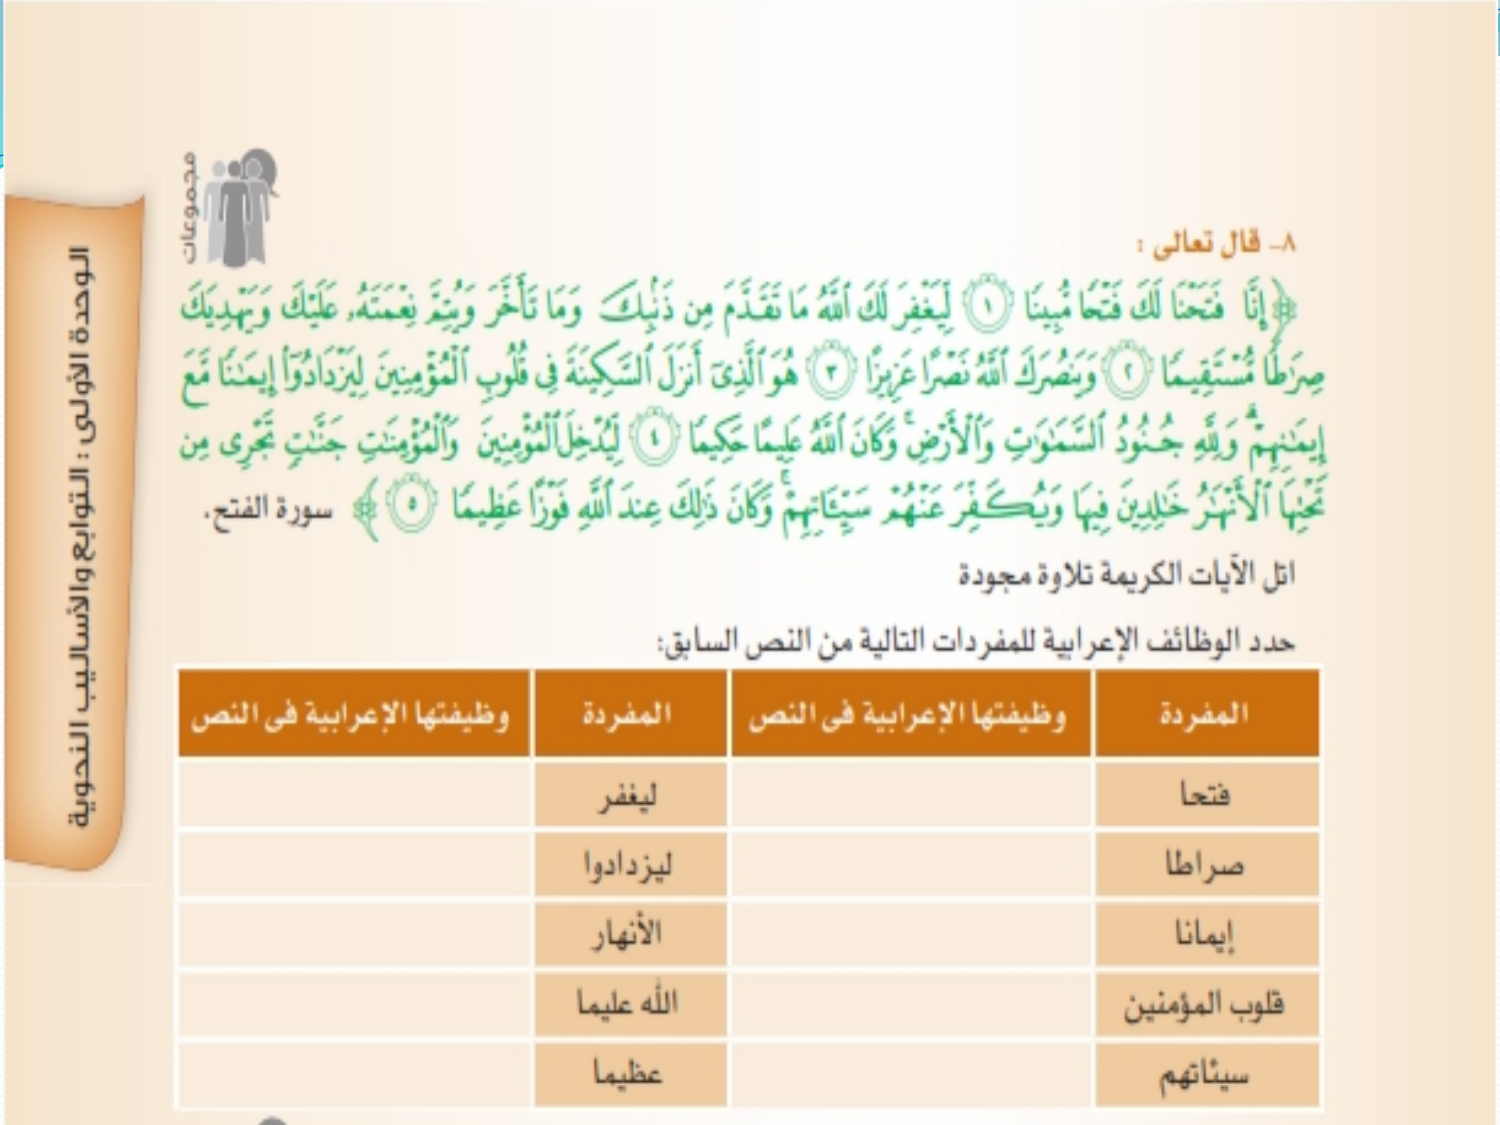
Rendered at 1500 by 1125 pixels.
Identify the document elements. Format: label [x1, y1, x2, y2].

list [3, 0, 1499, 1125]
